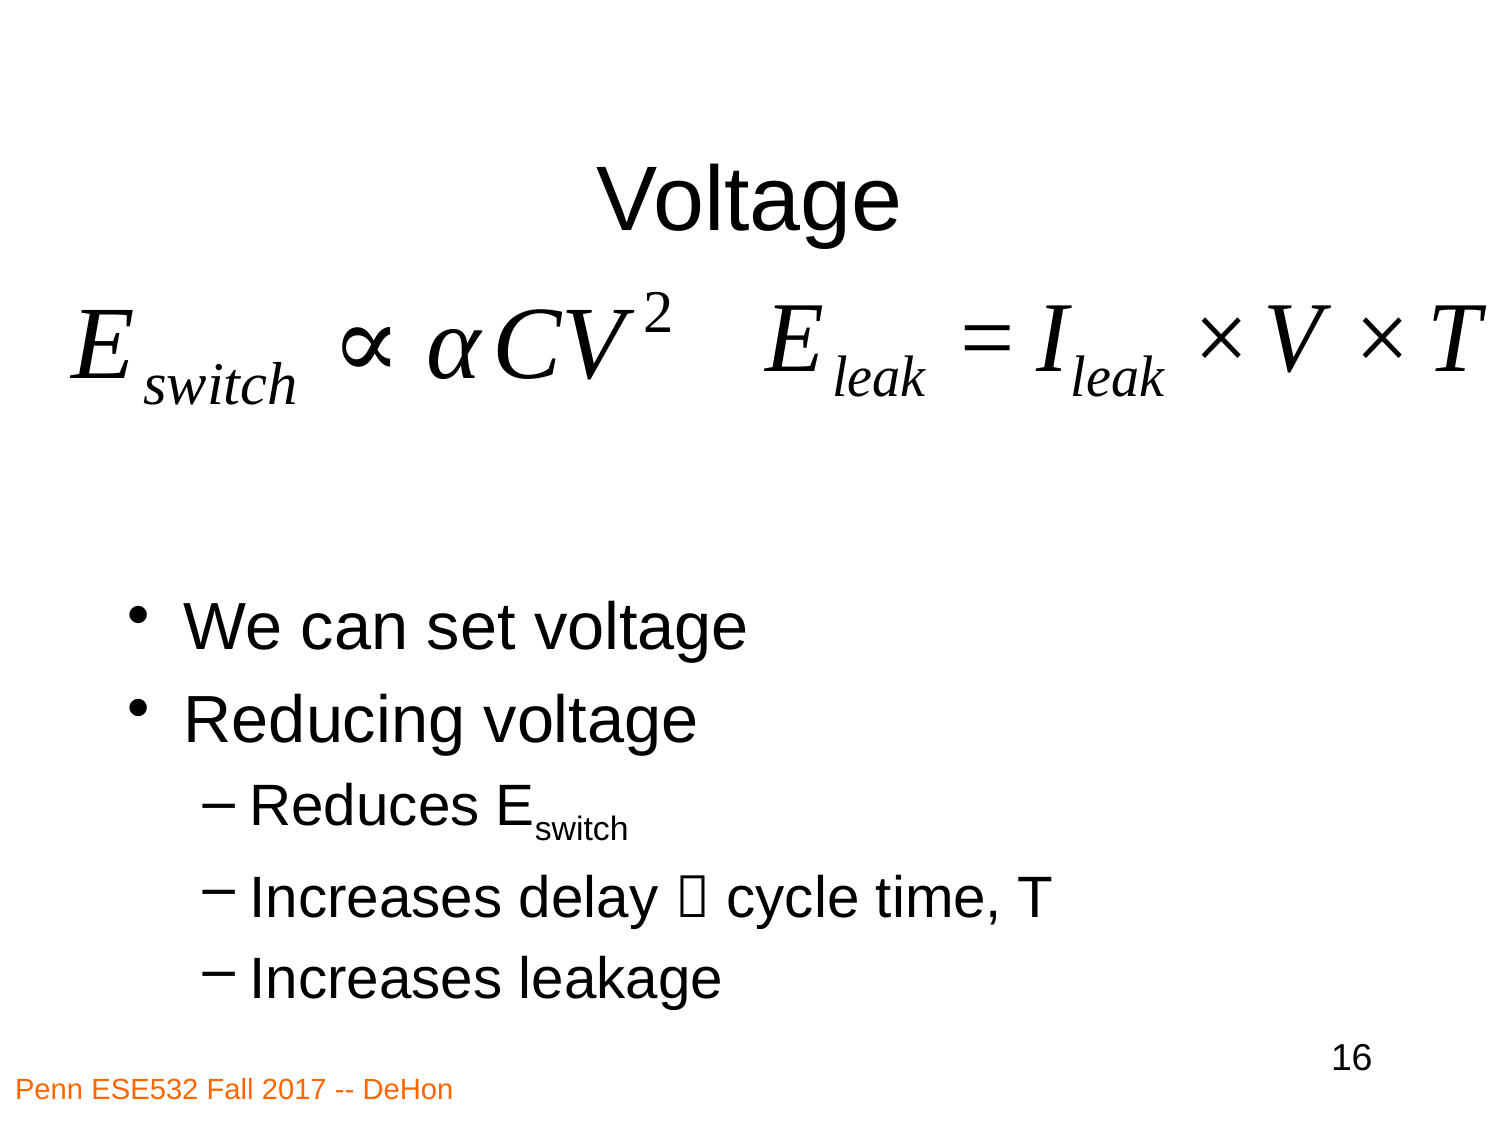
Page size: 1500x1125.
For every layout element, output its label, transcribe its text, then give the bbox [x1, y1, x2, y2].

list We can set voltage Reducing voltage Reduces Eswitch Increases delay  cycle time, T Increases leakage [112, 574, 1388, 1038]
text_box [745, 287, 1500, 405]
slide_number 16 [1074, 1024, 1388, 1101]
slide_number Penn ESE532 Fall 2017 -- DeHon [0, 1062, 613, 1125]
title Voltage [112, 99, 1388, 288]
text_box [49, 274, 682, 414]
